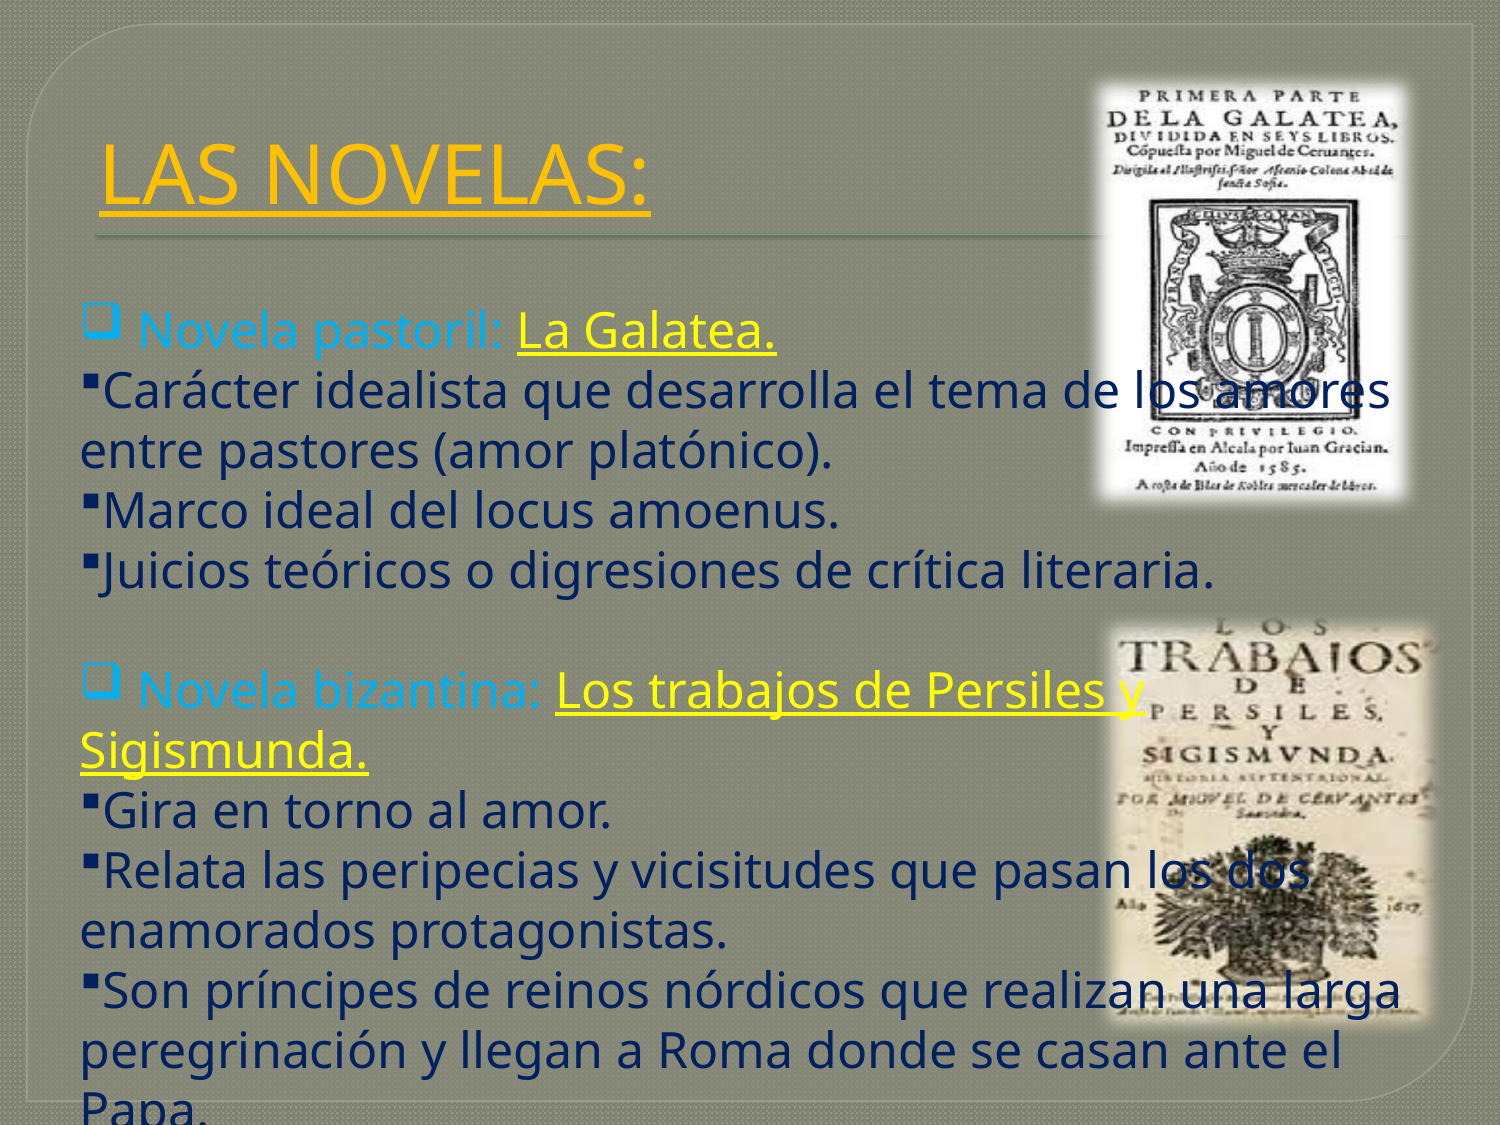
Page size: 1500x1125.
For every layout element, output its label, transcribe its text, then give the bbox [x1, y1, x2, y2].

title LAS NOVELAS: [75, 41, 1425, 230]
picture [1092, 609, 1448, 1040]
picture [1080, 66, 1424, 520]
text_box Novela pastoril: La Galatea. Carácter idealista que desarrolla el tema de los amores entre pastores (amor platónico). Marco ideal del locus amoenus. Juicios teóricos o digresiones de crítica literaria. Novela bizantina: Los trabajos de Persiles y Sigismunda. Gira en torno al amor. Relata las peripecias y vicisitudes que pasan los dos enamorados protagonistas. Son príncipes de reinos nórdicos que realizan una larga peregrinación y llegan a Roma donde se casan ante el Papa. [64, 290, 1459, 1125]
